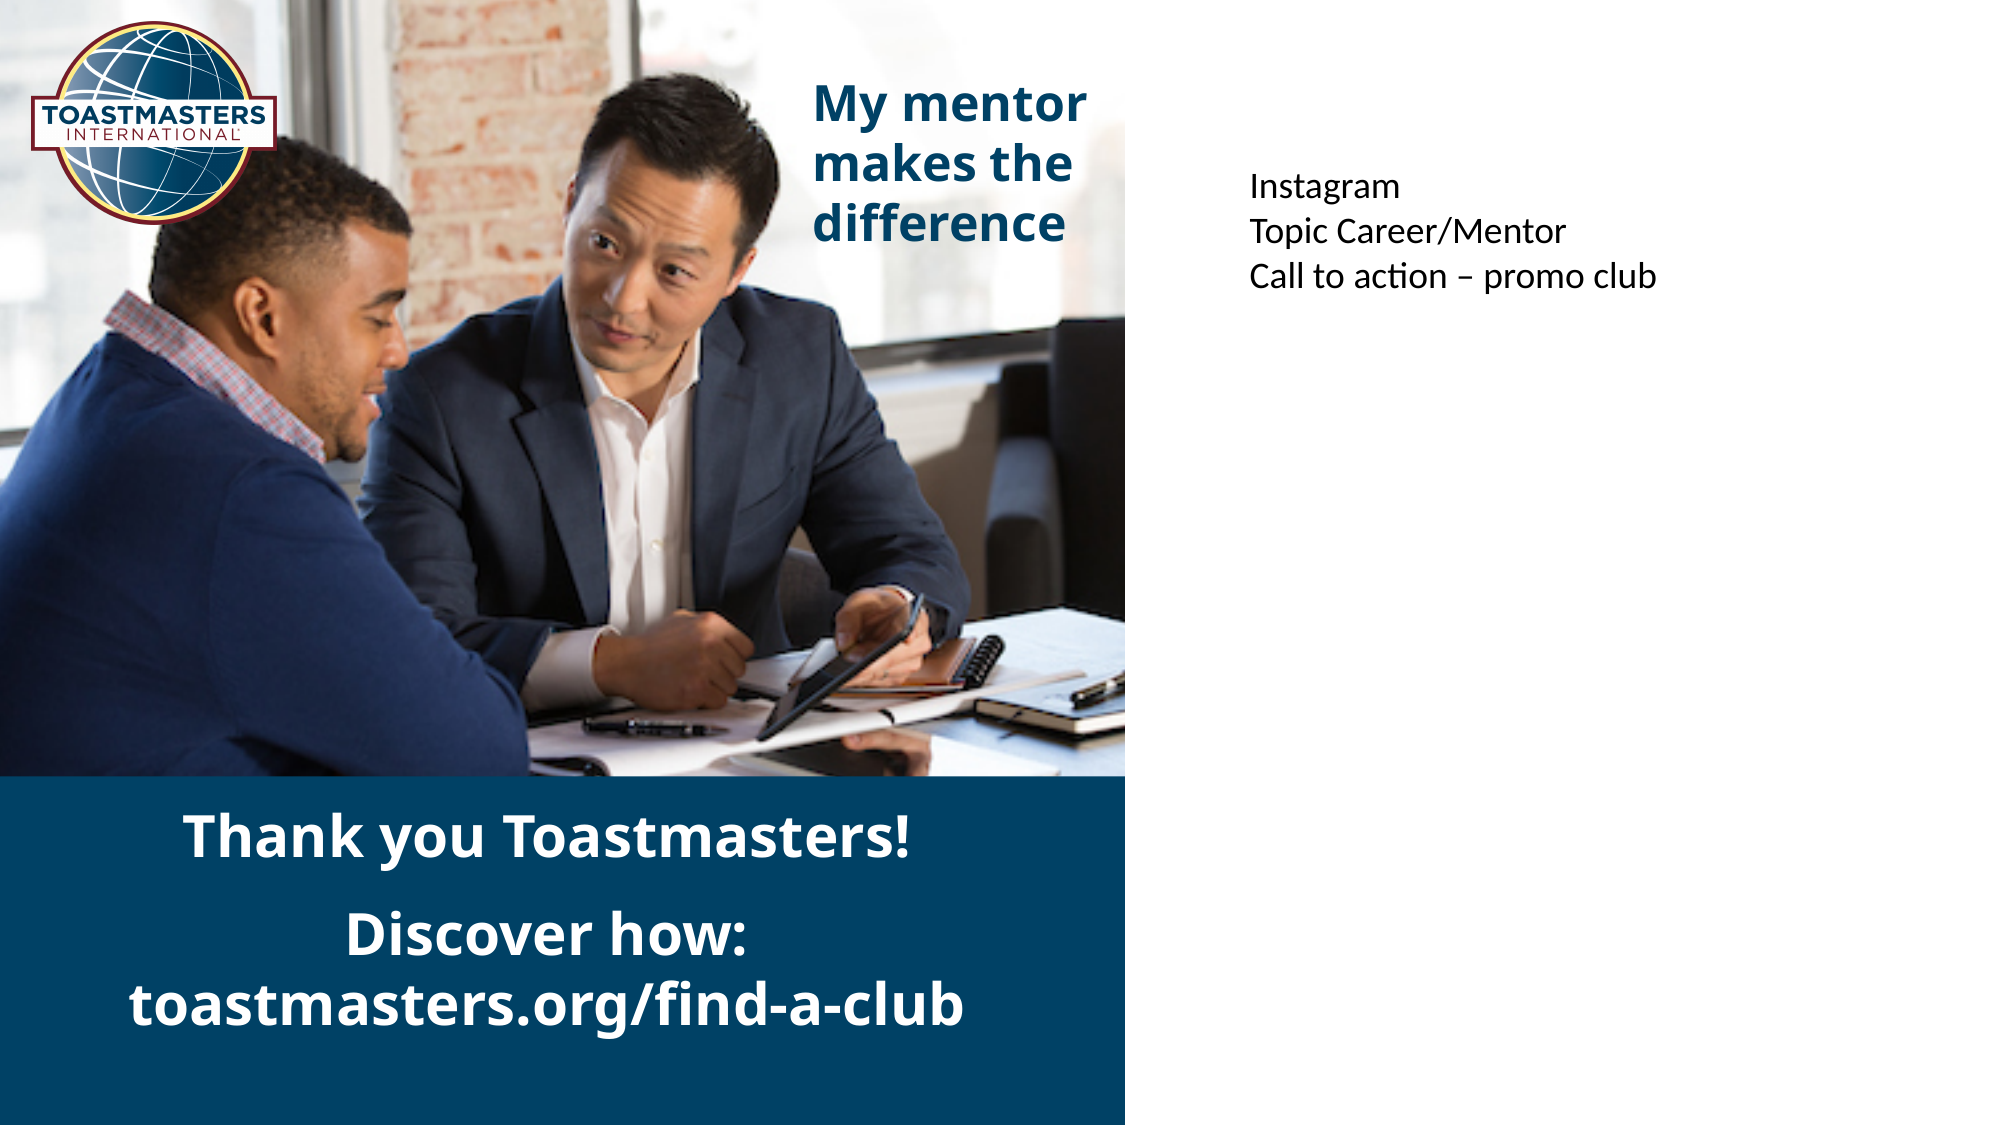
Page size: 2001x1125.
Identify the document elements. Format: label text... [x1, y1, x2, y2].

text_box Instagram Topic Career/Mentor Call to action – promo club [1234, 153, 1811, 304]
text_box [0, 0, 1157, 1125]
